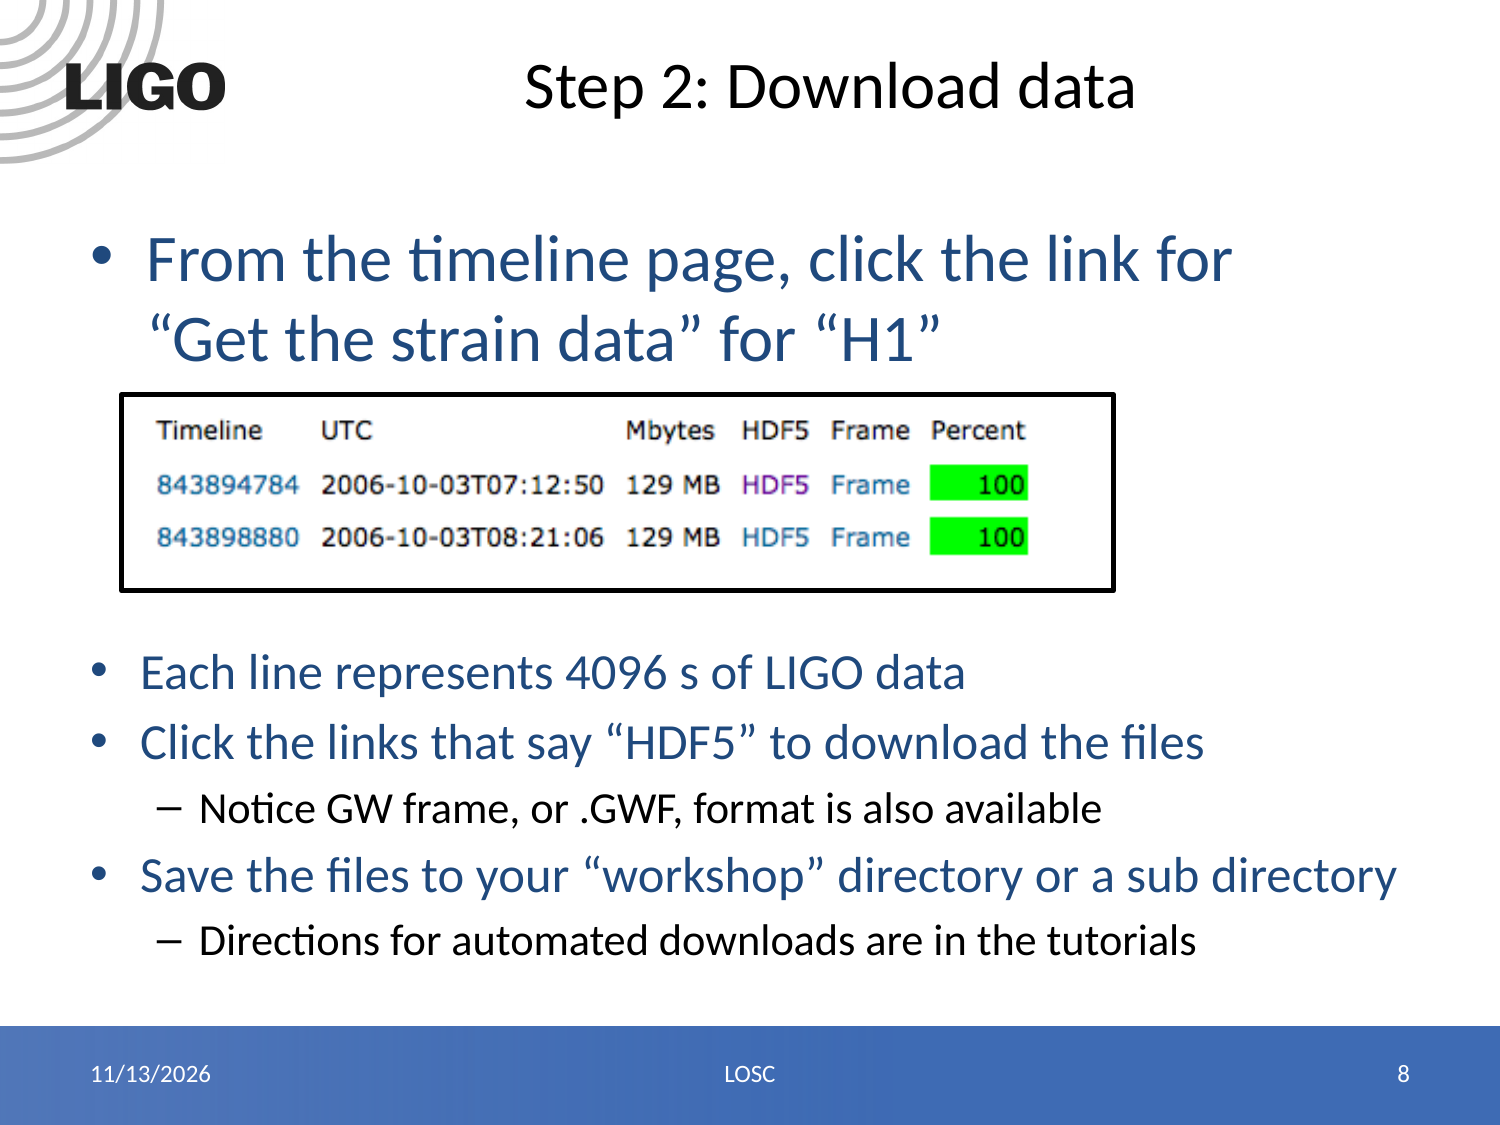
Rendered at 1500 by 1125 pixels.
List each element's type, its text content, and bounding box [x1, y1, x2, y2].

list From the timeline page, click the link for “Get the strain data” for “H1” [75, 206, 1425, 396]
footer LOSC [512, 1042, 988, 1103]
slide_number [75, 1042, 425, 1103]
picture [123, 396, 1112, 589]
text_box Each line represents 4096 s of LIGO data Click the links that say “HDF5” to download the files Notice GW frame, or .GWF, format is also available Save the files to your “workshop” directory or a sub directory Directions for automated downloads are in the tutorials [74, 630, 1425, 1015]
title Step 2: Download data [237, 22, 1425, 141]
slide_number 8 [1074, 1042, 1425, 1103]
picture [0, 0, 225, 164]
picture [0, 1026, 1500, 1125]
